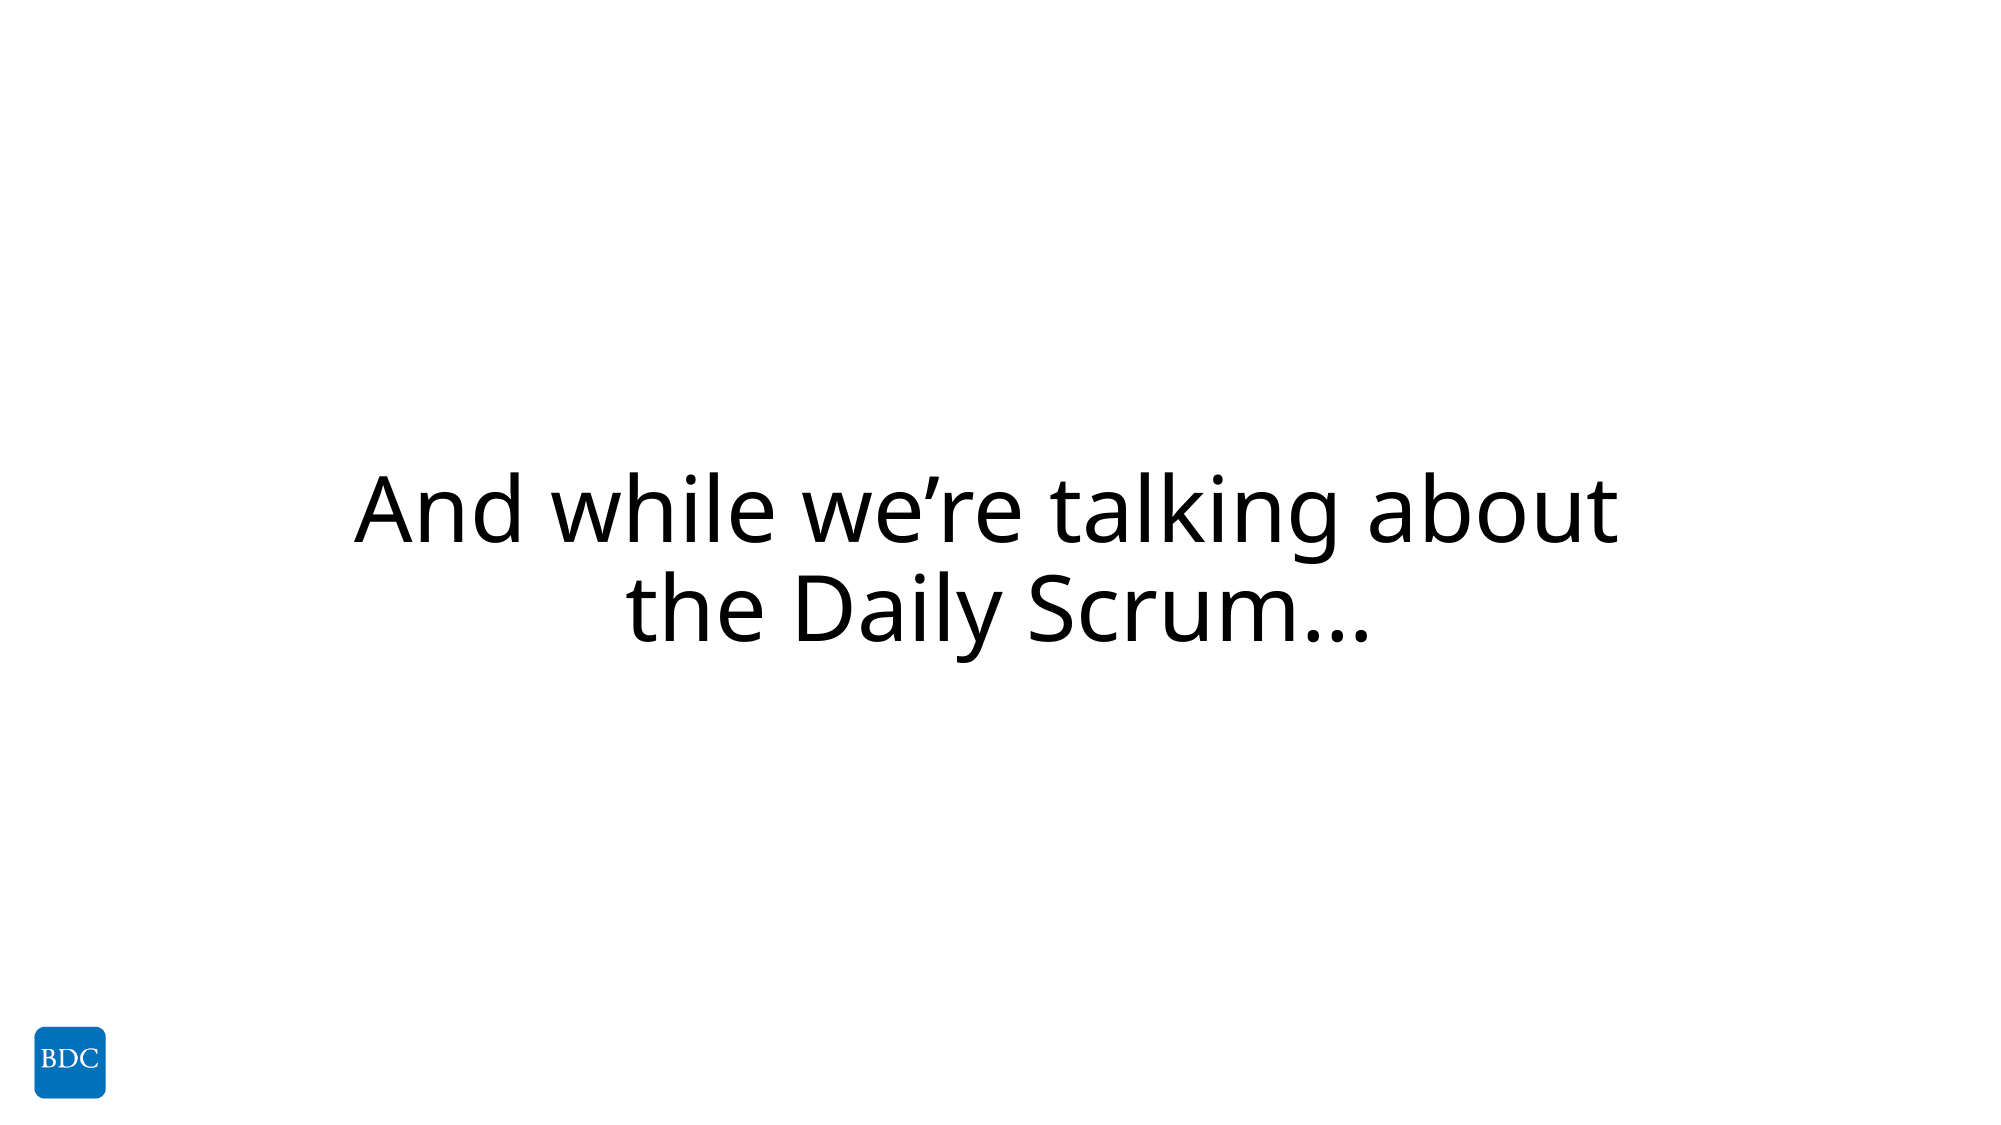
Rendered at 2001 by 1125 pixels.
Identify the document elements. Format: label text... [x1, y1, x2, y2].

title And while we’re talking about the Daily Scrum… [0, 0, 2000, 1125]
